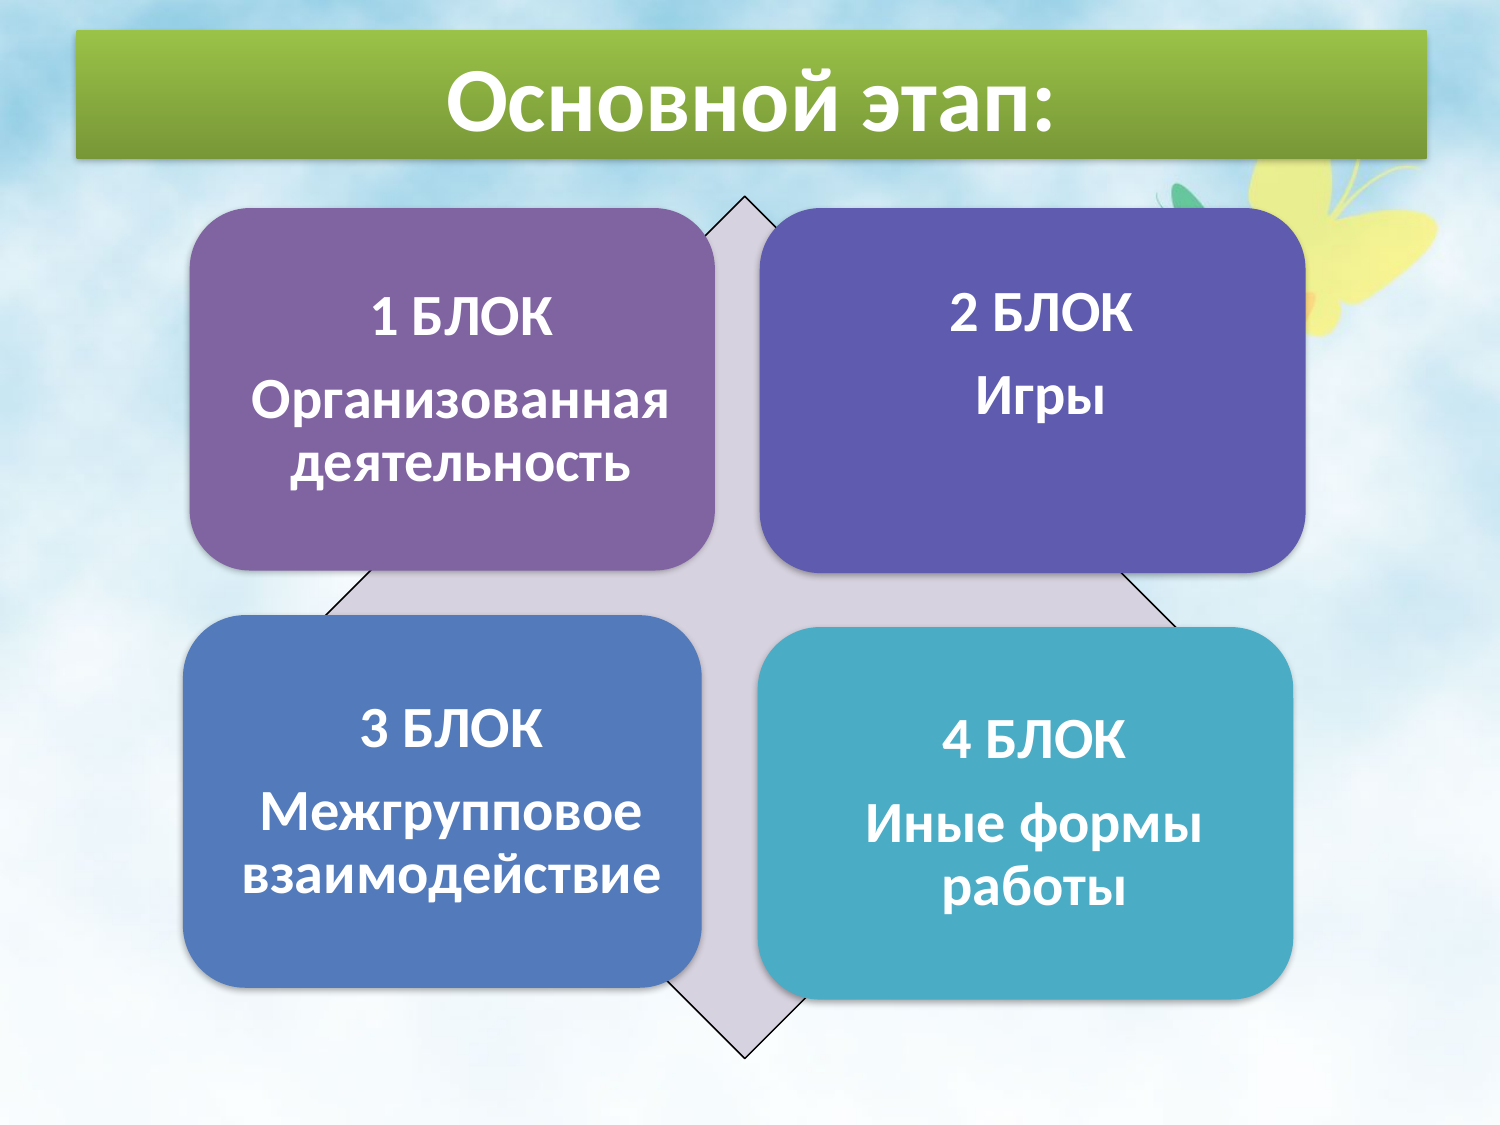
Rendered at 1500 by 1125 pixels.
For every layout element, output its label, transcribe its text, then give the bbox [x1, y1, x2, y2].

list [41, 195, 1459, 1059]
picture [0, 0, 1500, 1125]
title Основной этап: [76, 30, 1427, 159]
